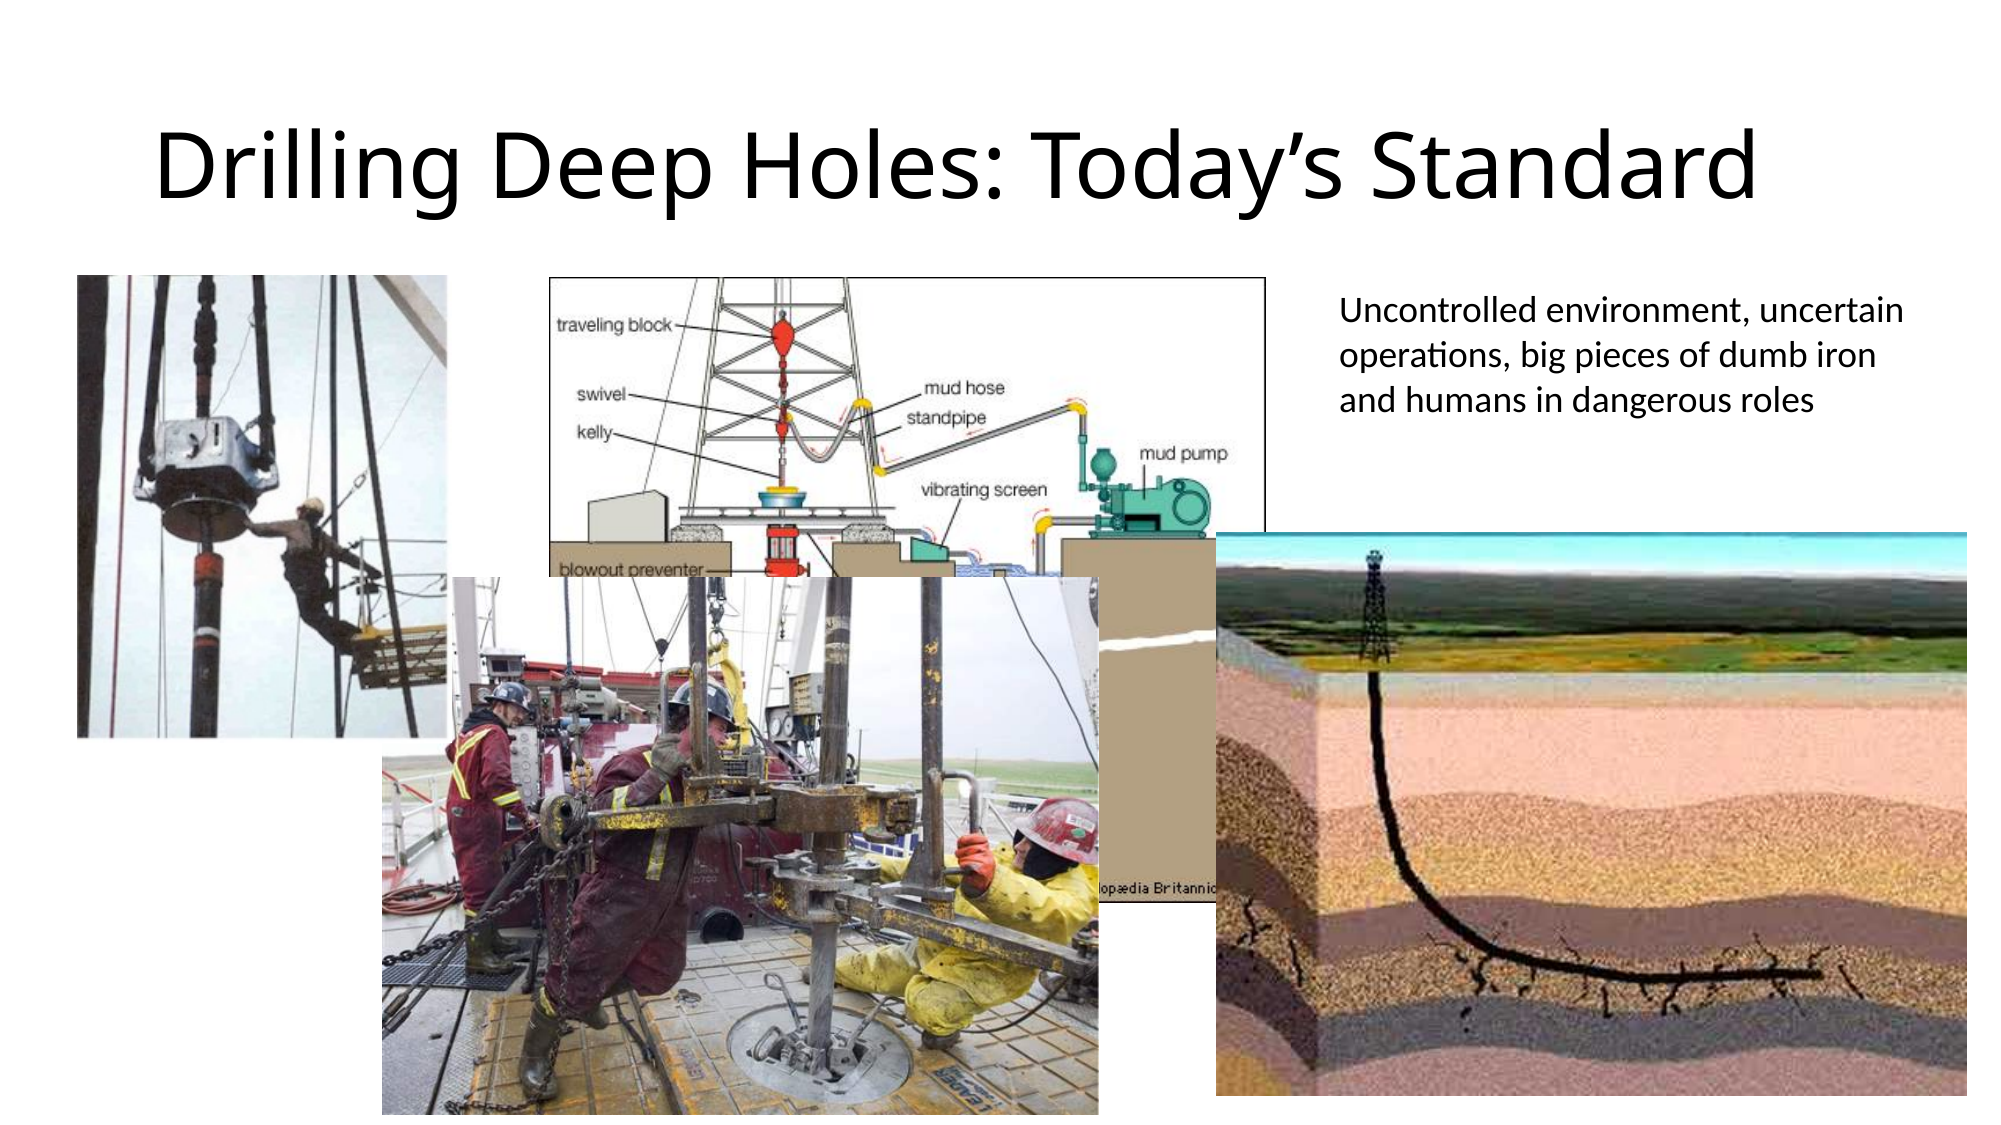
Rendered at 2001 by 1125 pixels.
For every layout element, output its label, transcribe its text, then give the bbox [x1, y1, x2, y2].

title Drilling Deep Holes: Today’s Standard [137, 59, 1863, 278]
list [382, 577, 1099, 1115]
picture [76, 275, 452, 743]
text_box Uncontrolled environment, uncertain operations, big pieces of dumb iron and humans in dangerous roles [1324, 277, 1927, 427]
picture [549, 277, 1967, 1096]
